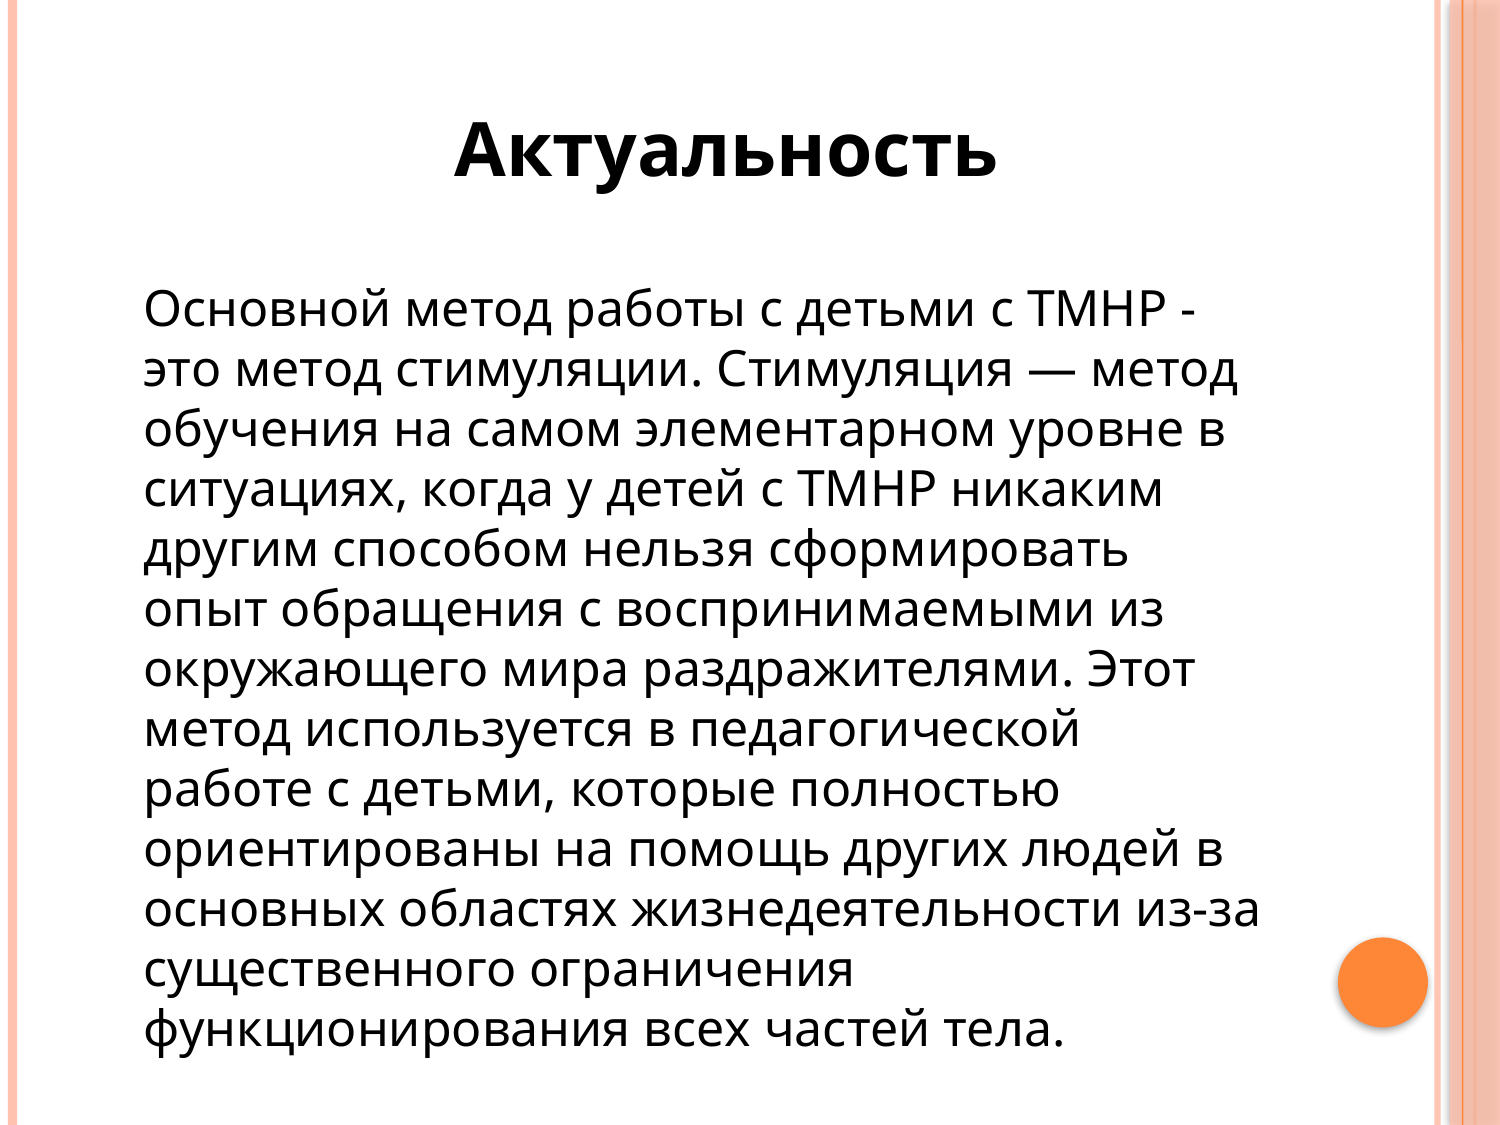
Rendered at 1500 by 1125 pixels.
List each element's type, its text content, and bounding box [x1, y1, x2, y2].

text_box Основной метод работы с детьми с ТМНР - это метод стимуляции. Стимуляция — метод обучения на самом элементарном уровне в ситуациях, когда у детей с ТМНР никаким другим способом нельзя сформировать опыт обращения с воспринимаемыми из окружающего мира раздражителями. Этот метод используется в педагогической работе с детьми, которые полностью ориентированы на помощь других людей в основных областях жизнедеятельности из-за существенного ограничения функционирования всех частей тела. [128, 269, 1278, 1065]
text_box Актуальность [439, 93, 1014, 199]
